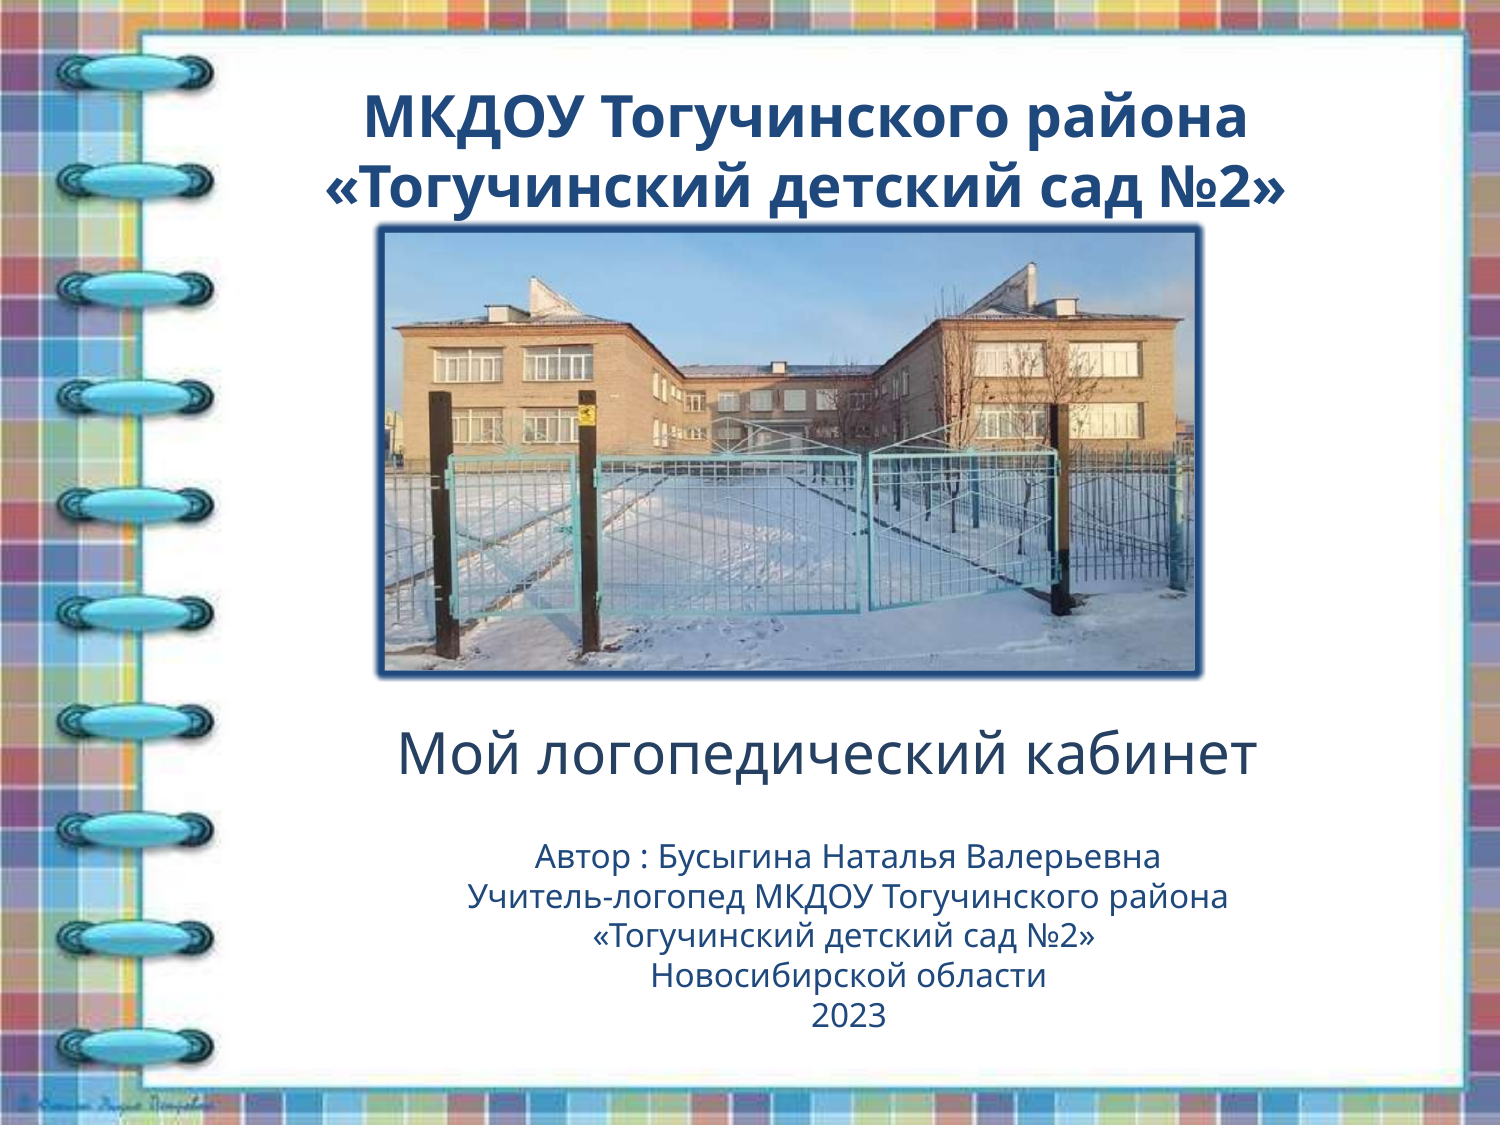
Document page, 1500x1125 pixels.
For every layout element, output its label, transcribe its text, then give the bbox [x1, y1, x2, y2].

text_box Мой логопедический кабинет [382, 708, 1273, 794]
subtitle Автор : Бусыгина Наталья Валерьевна Учитель-логопед МКДОУ Тогучинского района «Тогучинский детский сад №2» Новосибирской области 2023 [360, 834, 1338, 1035]
picture [0, 0, 1500, 1125]
title МКДОУ Тогучинского района «Тогучинский детский сад №2» [274, 30, 1338, 268]
